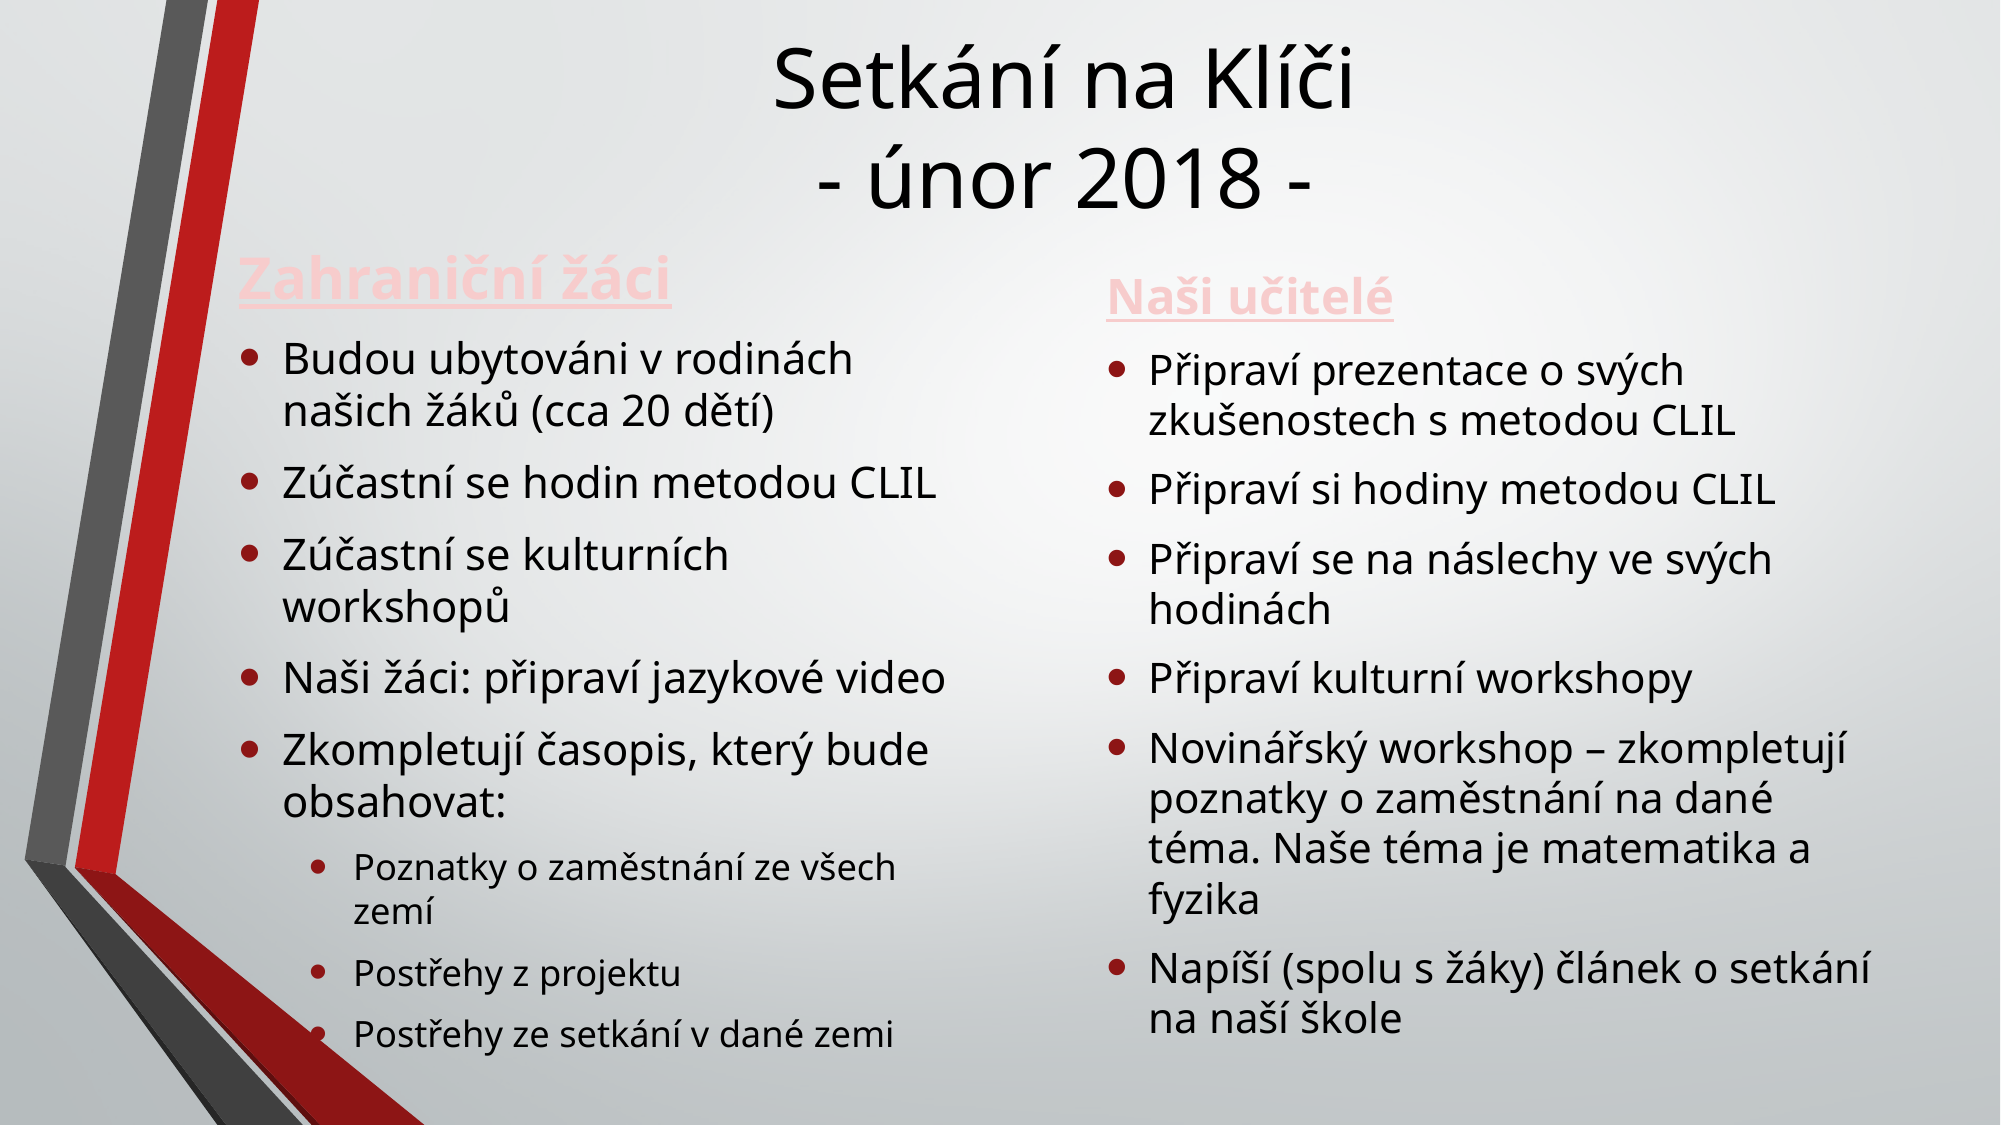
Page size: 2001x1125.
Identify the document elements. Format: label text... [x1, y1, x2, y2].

text_box Naši učitelé Připraví prezentace o svých zkušenostech s metodou CLIL Připraví si hodiny metodou CLIL Připraví se na náslechy ve svých hodinách Připraví kulturní workshopy Novinářský workshop – zkompletují poznatky o zaměstnání na dané téma. Naše téma je matematika a fyzika Napíší (spolu s žáky) článek o setkání na naší škole [1091, 258, 1905, 1050]
list Zahraniční žáci Budou ubytováni v rodinách našich žáků (cca 20 dětí) Zúčastní se hodin metodou CLIL Zúčastní se kulturních workshopů Naši žáci: připraví jazykové video Zkompletují časopis, který bude obsahovat: Poznatky o zaměstnání ze všech zemí Postřehy z projektu Postřehy ze setkání v dané zemi [223, 225, 968, 1072]
title Setkání na Klíči - únor 2018 - [243, 11, 1887, 240]
